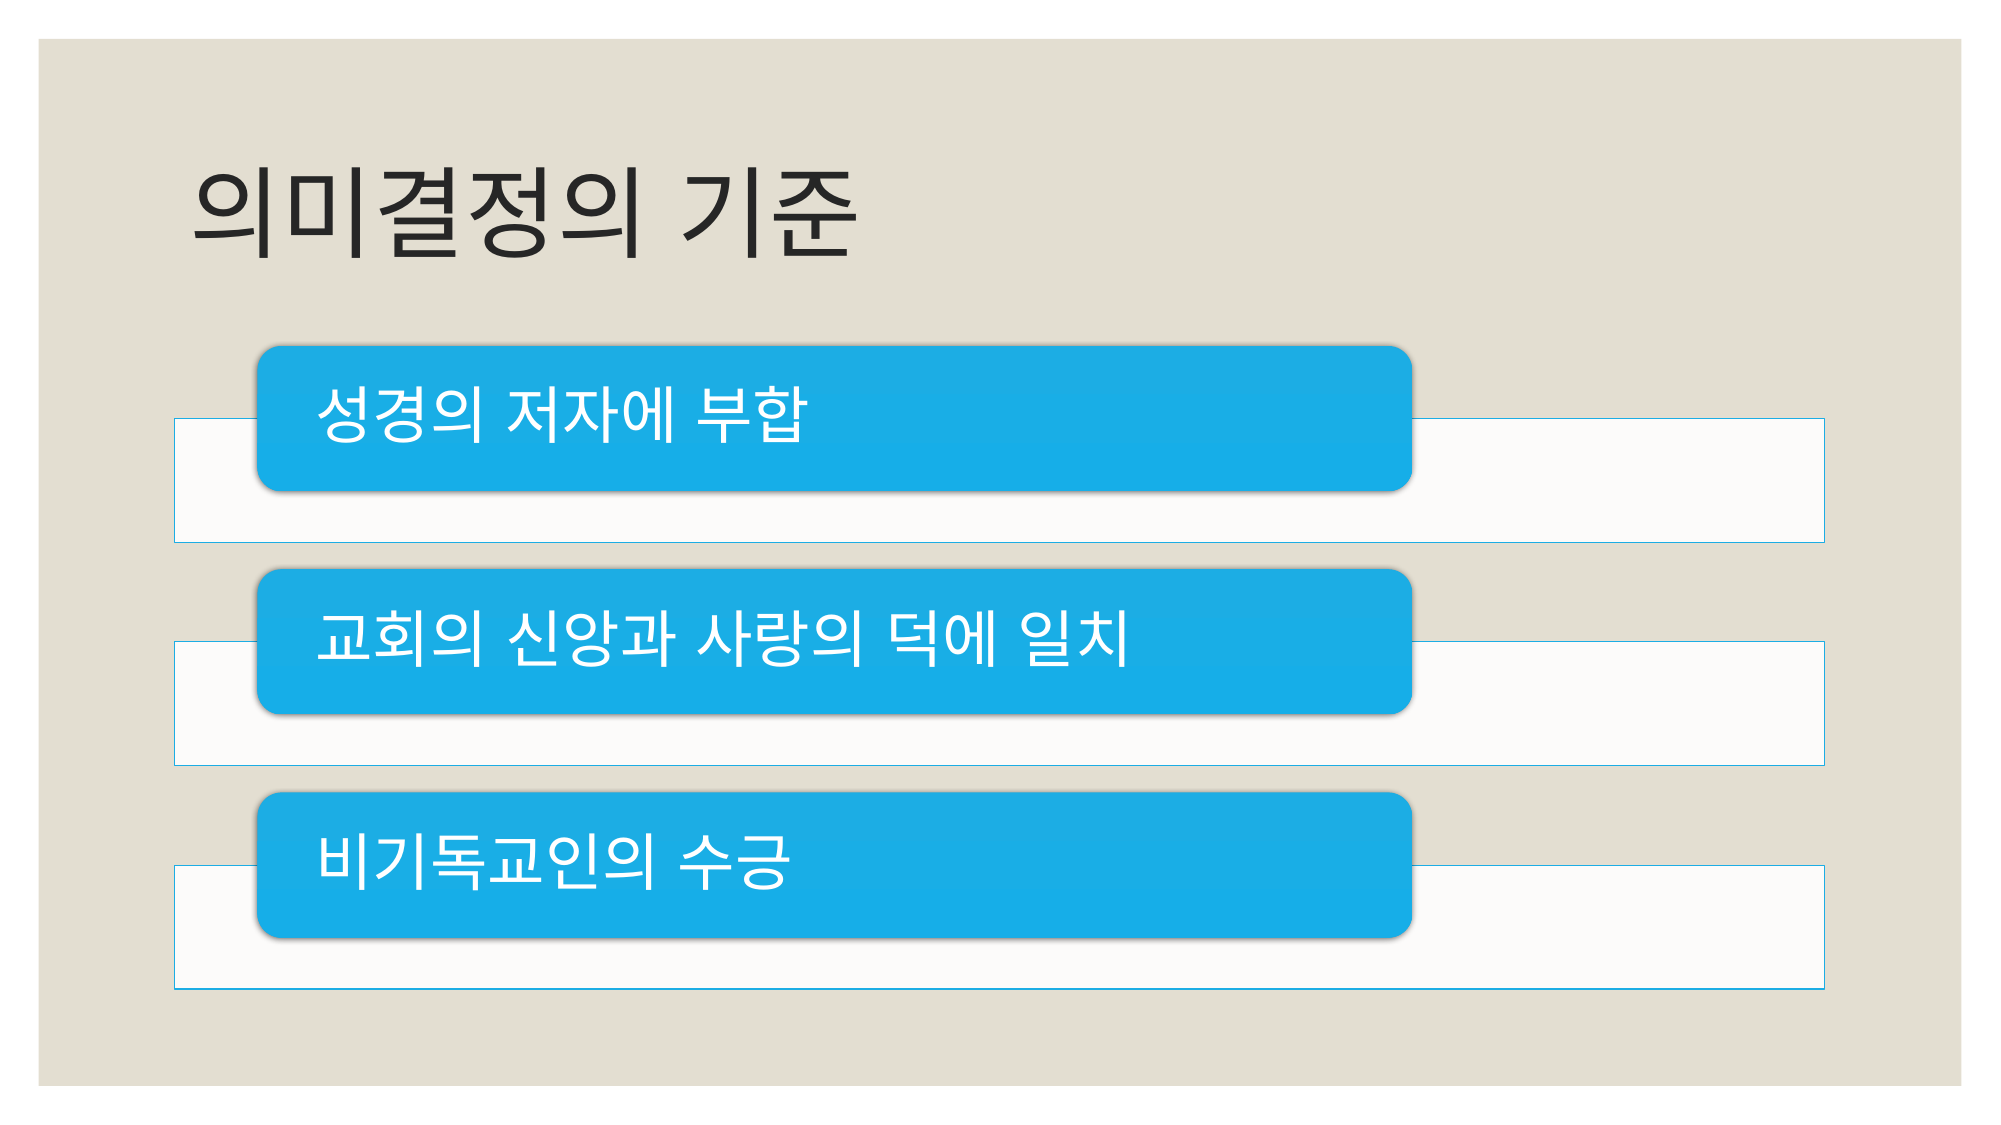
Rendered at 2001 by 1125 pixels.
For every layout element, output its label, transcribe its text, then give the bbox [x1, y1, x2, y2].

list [174, 345, 1825, 991]
title 의미결정의 기준 [174, 105, 1825, 331]
